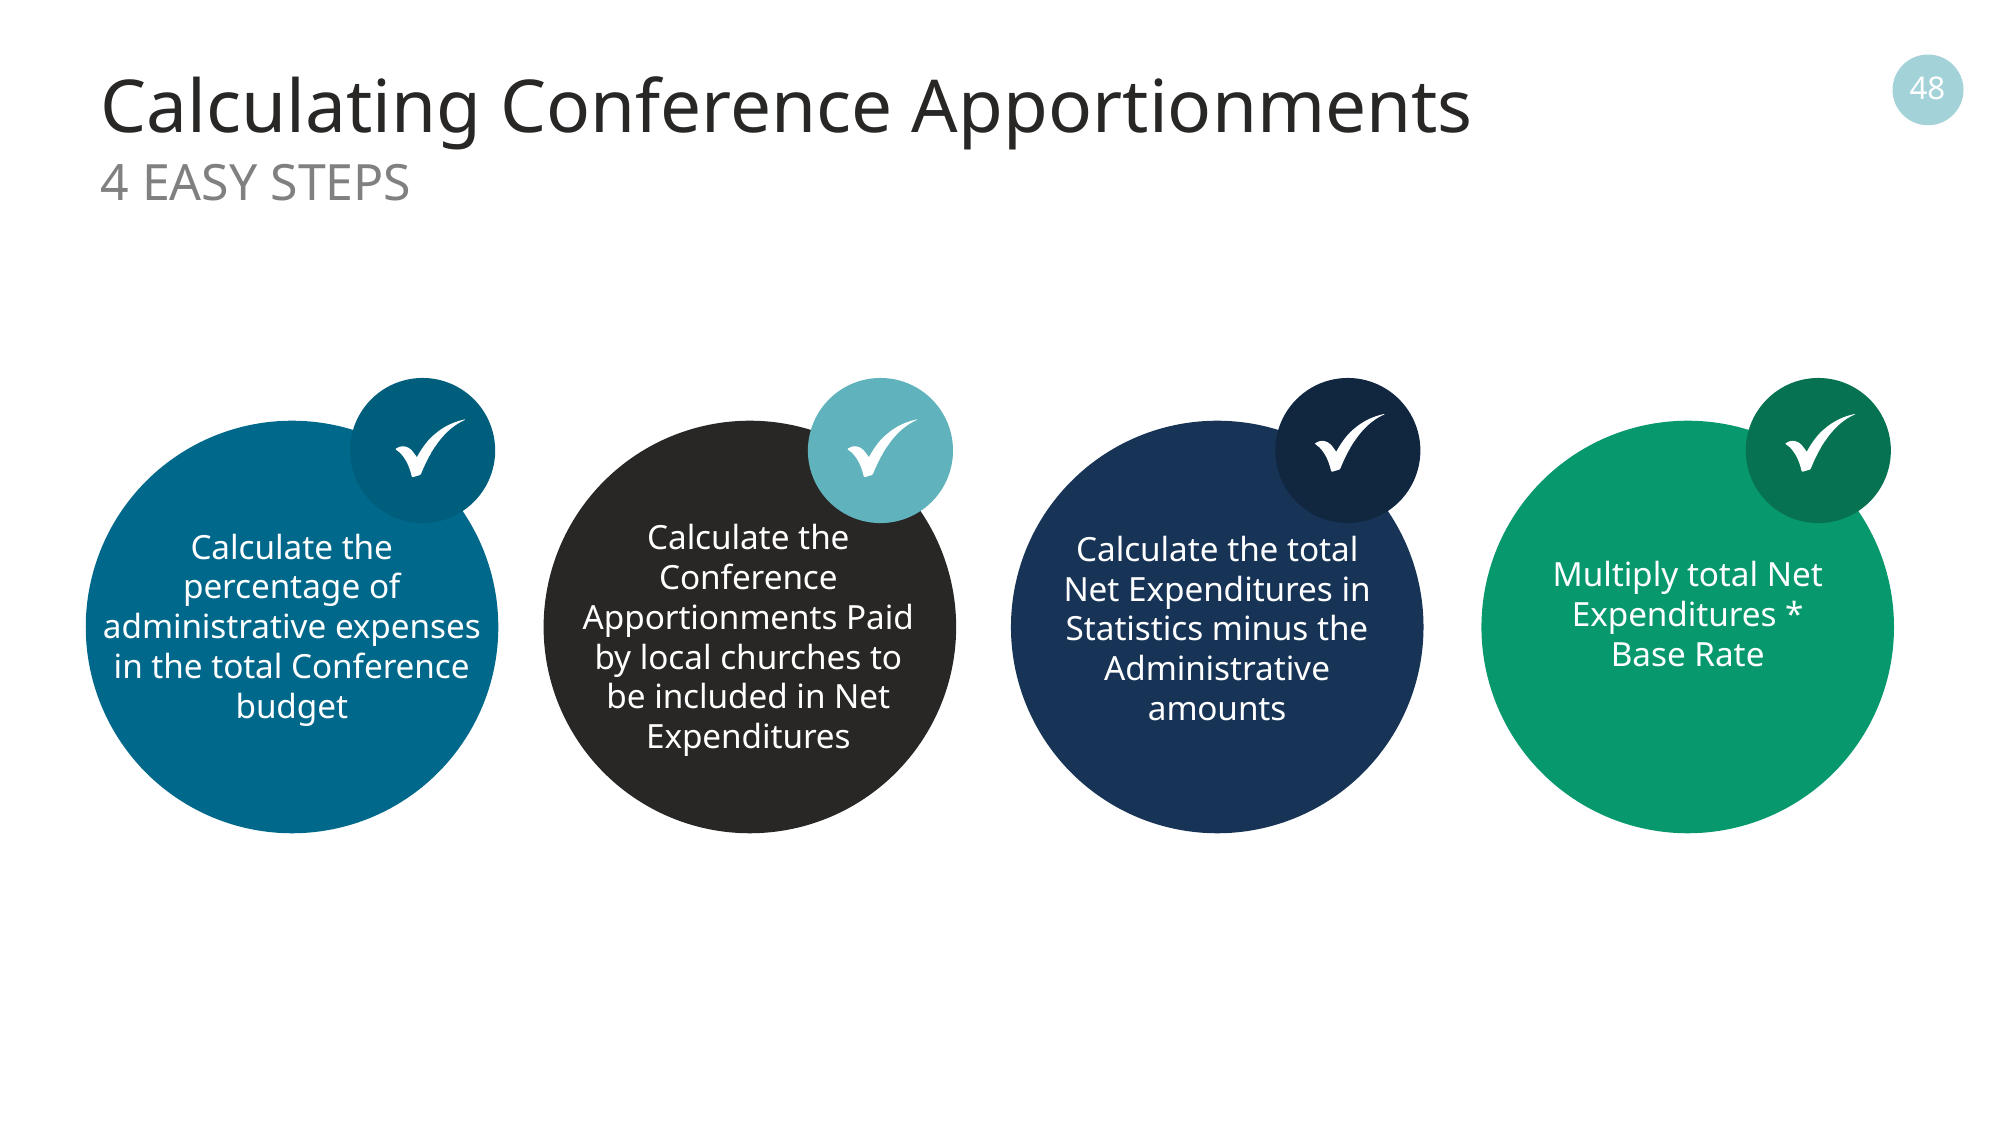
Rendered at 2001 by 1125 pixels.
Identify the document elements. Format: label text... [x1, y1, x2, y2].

title Calculating Conference Apportionments [85, 58, 1811, 143]
text_box [580, 419, 833, 508]
text_box [542, 533, 565, 721]
text_box Multiply total Net Expenditures * Base Rate [1518, 545, 1858, 681]
text_box [1009, 419, 1425, 835]
text_box [455, 512, 469, 518]
text_box [932, 527, 958, 726]
text_box [806, 376, 955, 508]
text_box Calculate the Conference Apportionments Paid by local churches to be included in Net Expenditures [565, 508, 932, 763]
text_box [1744, 376, 1892, 525]
text_box 4 EASY STEPS [85, 143, 1840, 218]
text_box [1314, 413, 1385, 472]
text_box [847, 419, 918, 478]
text_box [1480, 419, 1896, 835]
text_box Calculate the percentage of administrative expenses in the total Conference budget [85, 518, 499, 733]
text_box [1274, 376, 1422, 520]
slide_number 48 [1887, 67, 1968, 113]
text_box [115, 419, 391, 518]
text_box [593, 763, 907, 835]
text_box [348, 376, 497, 518]
text_box [395, 419, 466, 478]
text_box [1785, 413, 1855, 472]
text_box Calculate the total Net Expenditures in Statistics minus the Administrative amounts [1048, 520, 1387, 735]
text_box [113, 733, 471, 835]
